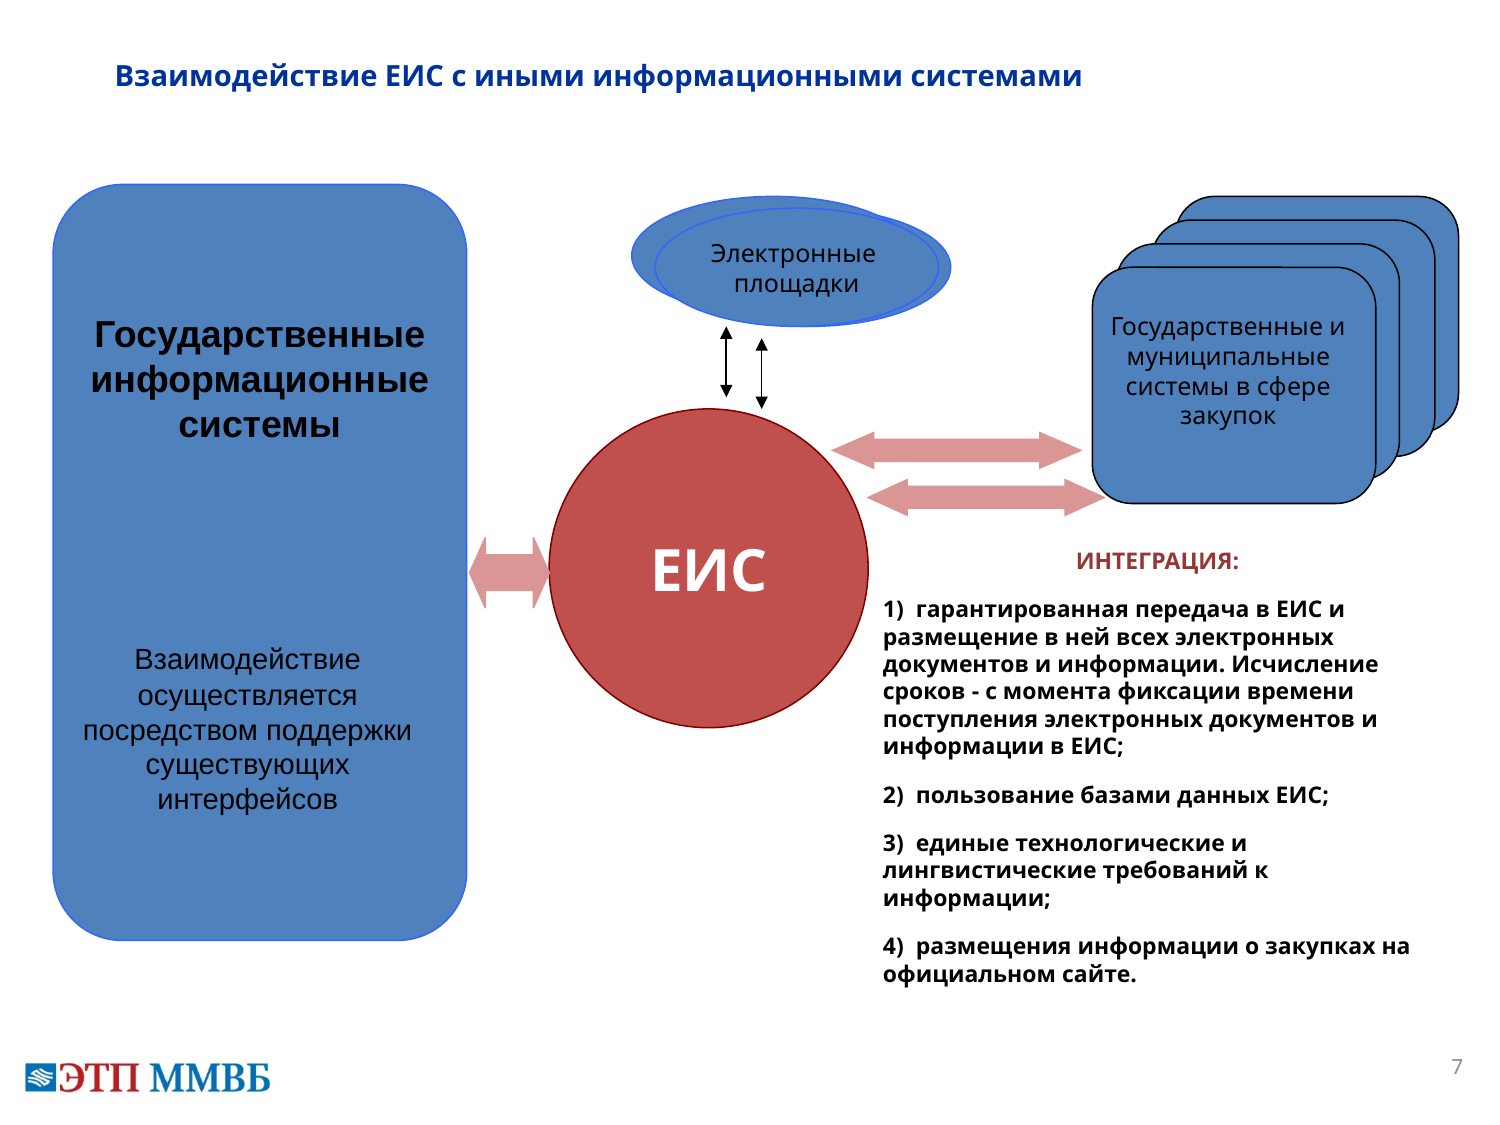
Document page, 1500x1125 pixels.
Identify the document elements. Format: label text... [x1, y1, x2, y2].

text_box [832, 432, 1081, 469]
text_box Государственные информационные системы [64, 302, 455, 453]
text_box [944, 249, 951, 286]
text_box Взаимодействие ЕИС с иными информационными системами [99, 50, 1494, 100]
text_box [53, 184, 467, 941]
text_box [469, 537, 550, 609]
text_box ЕИС [549, 408, 868, 728]
text_box [868, 479, 1088, 516]
text_box ИНТЕГРАЦИЯ: 1) гарантированная передача в ЕИС и размещение в ней всех электронных документов и информации. Исчисление сроков - с момента фиксации времени поступления электронных документов и информации в ЕИС; 2) пользование базами данных ЕИС; 3) единые технологические и лингвистические требований к информации; 4) размещения информации о закупках на официальном сайте. [868, 538, 1448, 995]
text_box 7 [1128, 1038, 1478, 1099]
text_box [631, 196, 939, 327]
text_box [1092, 196, 1459, 504]
picture [17, 1044, 278, 1107]
text_box Взаимодействие осуществляется посредством поддержки существующих интерфейсов [64, 633, 431, 823]
